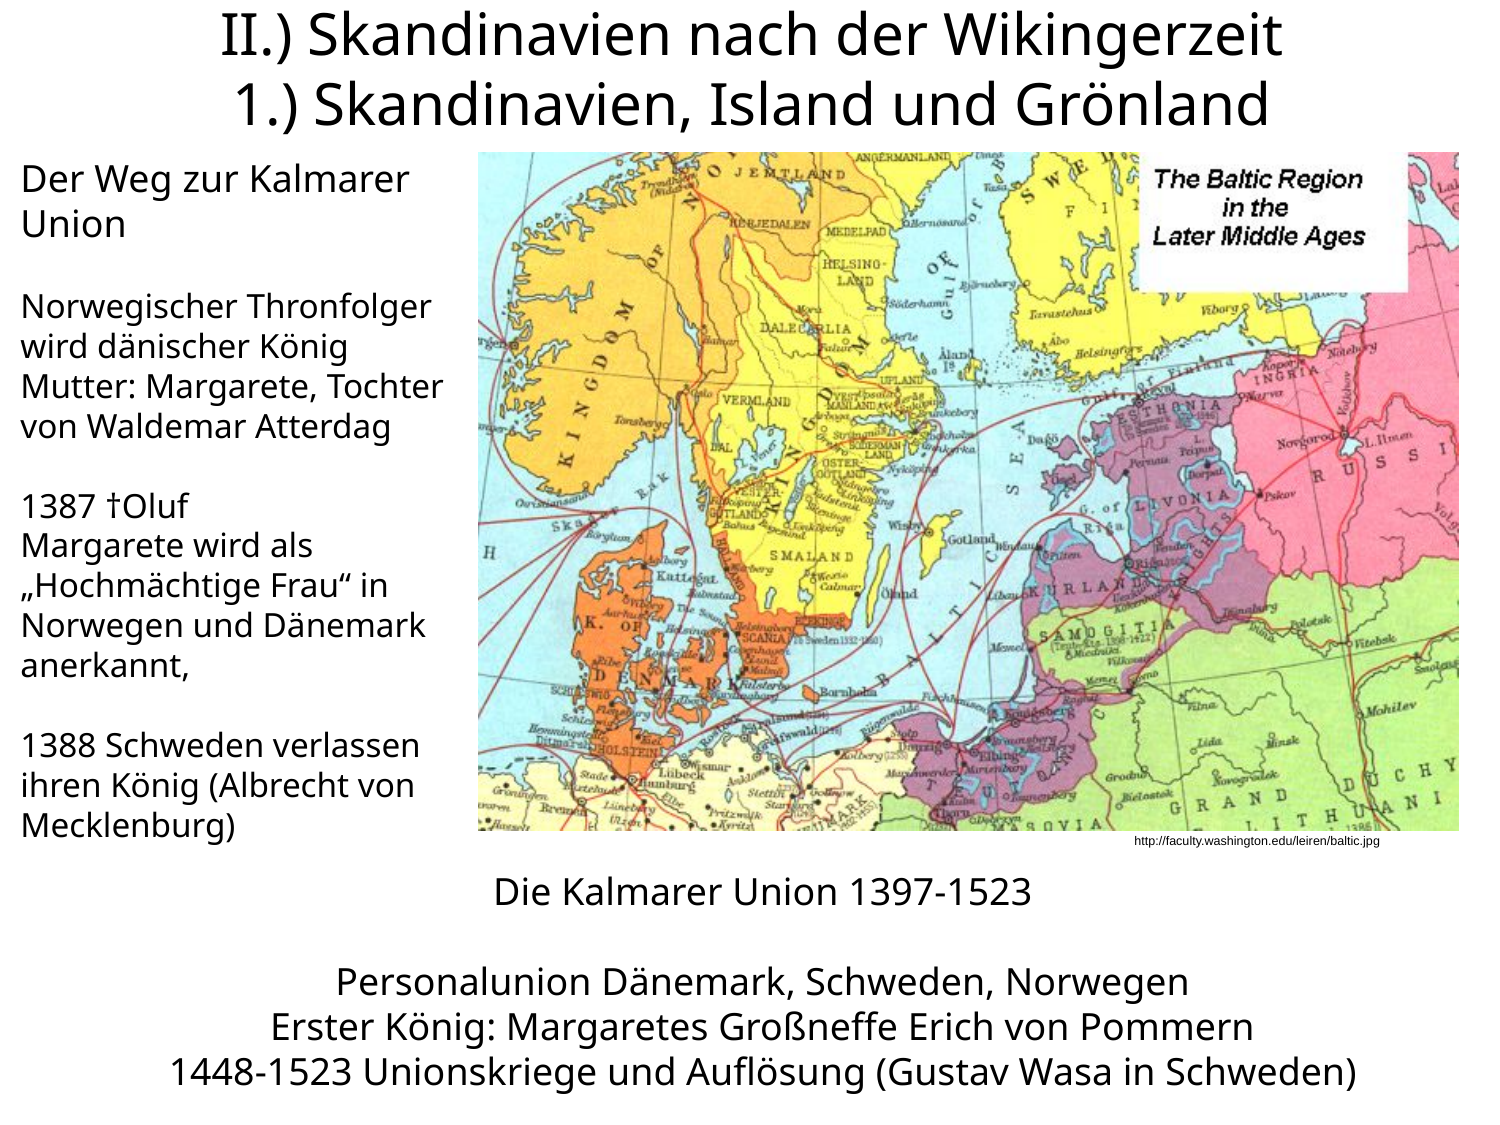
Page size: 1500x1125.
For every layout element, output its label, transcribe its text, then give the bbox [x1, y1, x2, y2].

text_box Der Weg zur Kalmarer Union Norwegischer Thronfolger wird dänischer König Mutter: Margarete, Tochter von Waldemar Atterdag 1387 †Oluf Margarete wird als „Hochmächtige Frau“ in Norwegen und Dänemark anerkannt, 1388 Schweden verlassen ihren König (Albrecht von Mecklenburg) [5, 147, 490, 852]
title II.) Skandinavien nach der Wikingerzeit 1.) Skandinavien, Island und Grönland [76, 0, 1428, 150]
picture [478, 152, 1460, 831]
text_box Die Kalmarer Union 1397-1523 Personalunion Dänemark, Schweden, Norwegen Erster König: Margaretes Großneffe Erich von Pommern 1448-1523 Unionskriege und Auflösung (Gustav Wasa in Schweden) [26, 860, 1500, 1101]
text_box http://faculty.washington.edu/leiren/baltic.jpg [1119, 838, 1427, 856]
